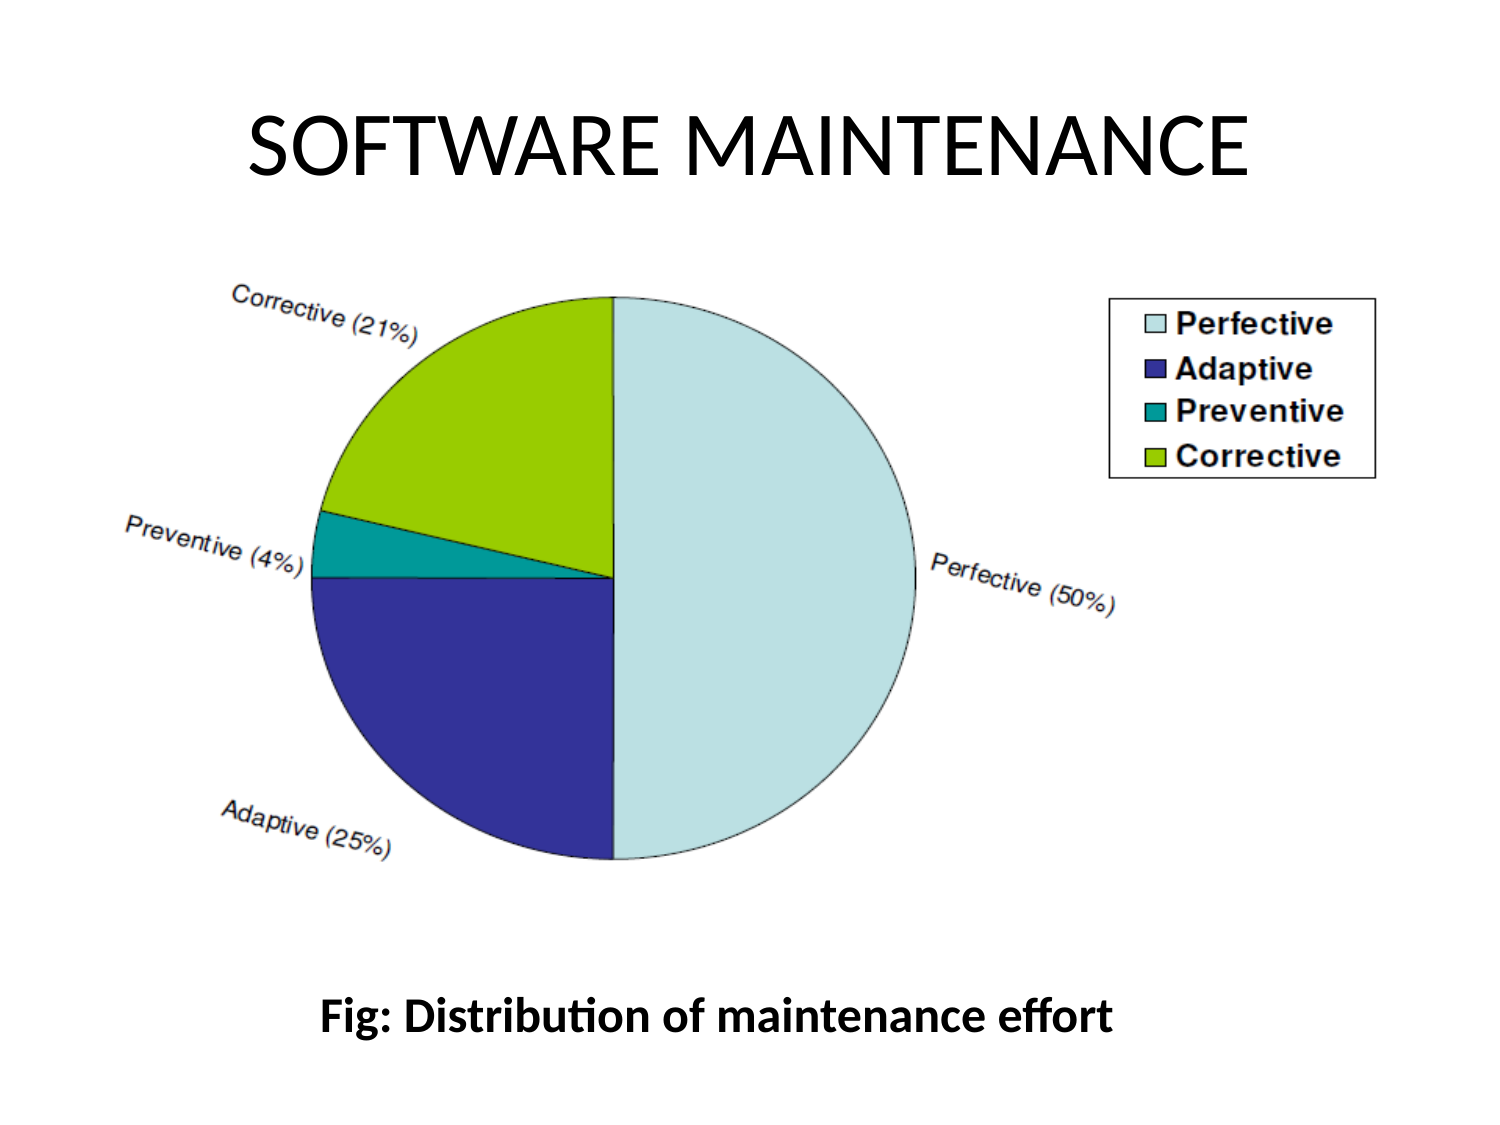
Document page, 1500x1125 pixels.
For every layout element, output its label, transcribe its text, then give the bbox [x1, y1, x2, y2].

title SOFTWARE MAINTENANCE [75, 45, 1425, 223]
picture [72, 224, 1428, 955]
text_box Fig: Distribution of maintenance effort [305, 974, 1129, 1050]
